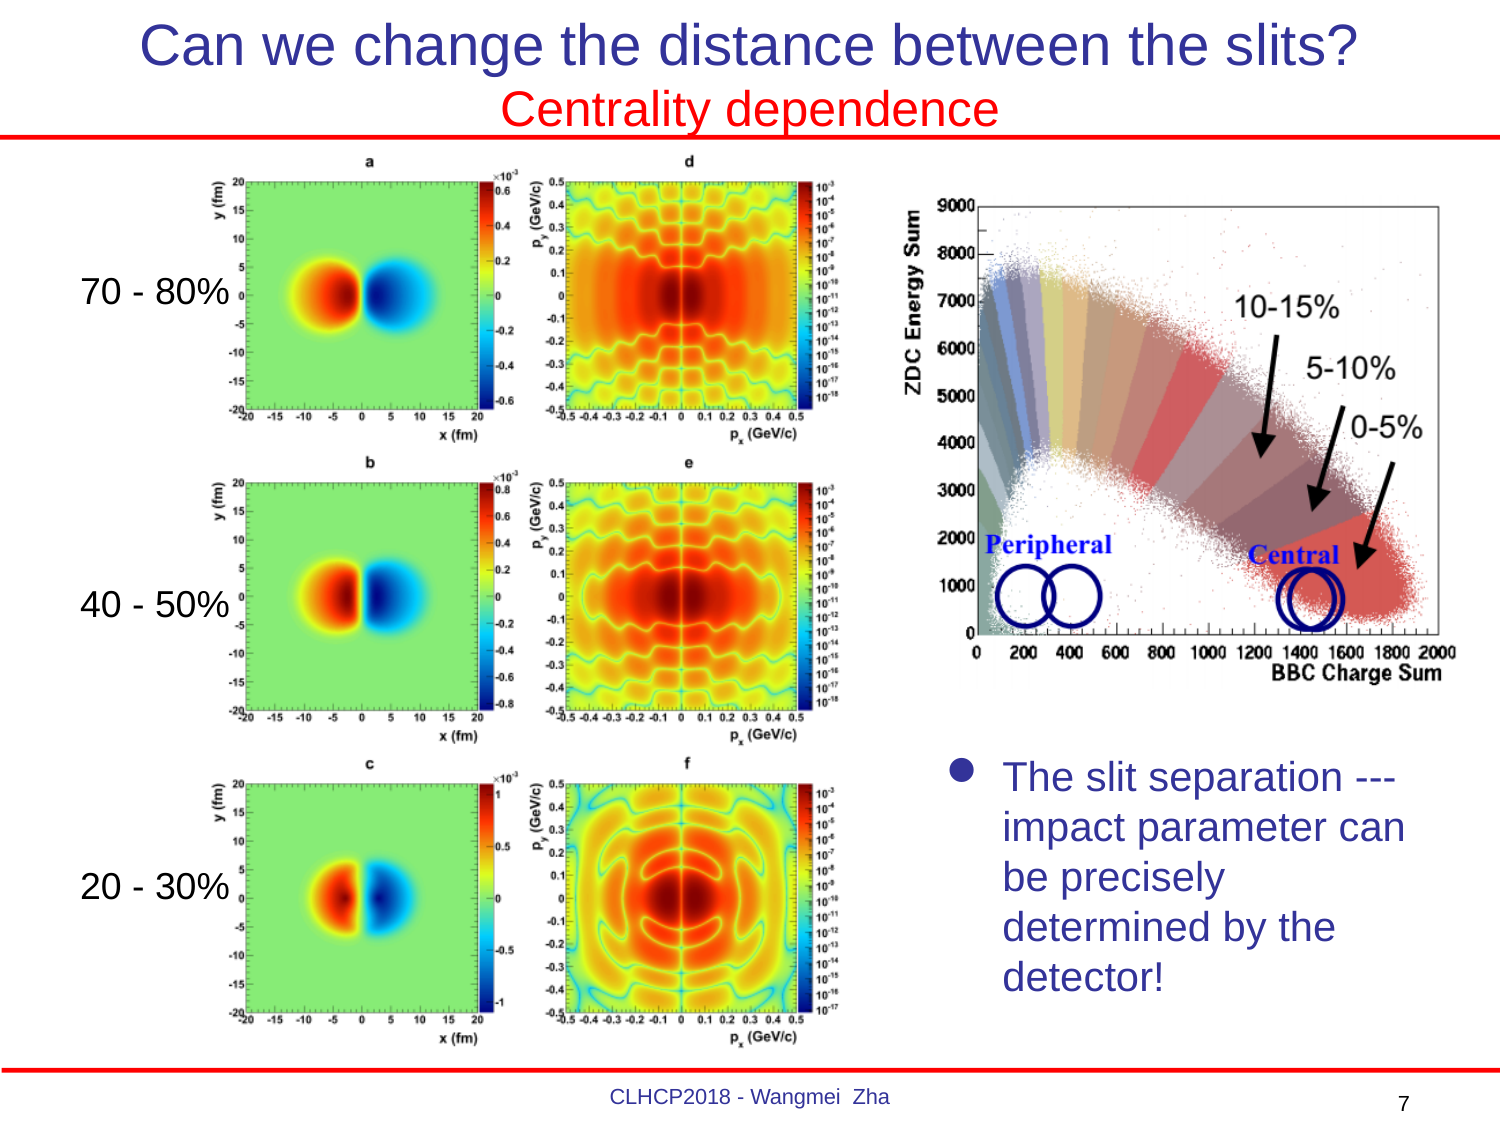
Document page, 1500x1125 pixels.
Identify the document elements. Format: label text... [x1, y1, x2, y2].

text_box 70 - 80% [65, 259, 197, 320]
text_box The slit separation --- impact parameter can be precisely determined by the detector! [931, 742, 1440, 1008]
footer CLHCP2018 - Wangmei Zha [512, 1074, 988, 1125]
title Can we change the distance between the slits? Centrality dependence [0, 1, 1500, 143]
picture [202, 141, 862, 1064]
text_box 40 - 50% [65, 572, 197, 633]
slide_number 7 [1074, 1082, 1425, 1125]
picture [891, 188, 1470, 691]
text_box 20 - 30% [65, 855, 197, 915]
